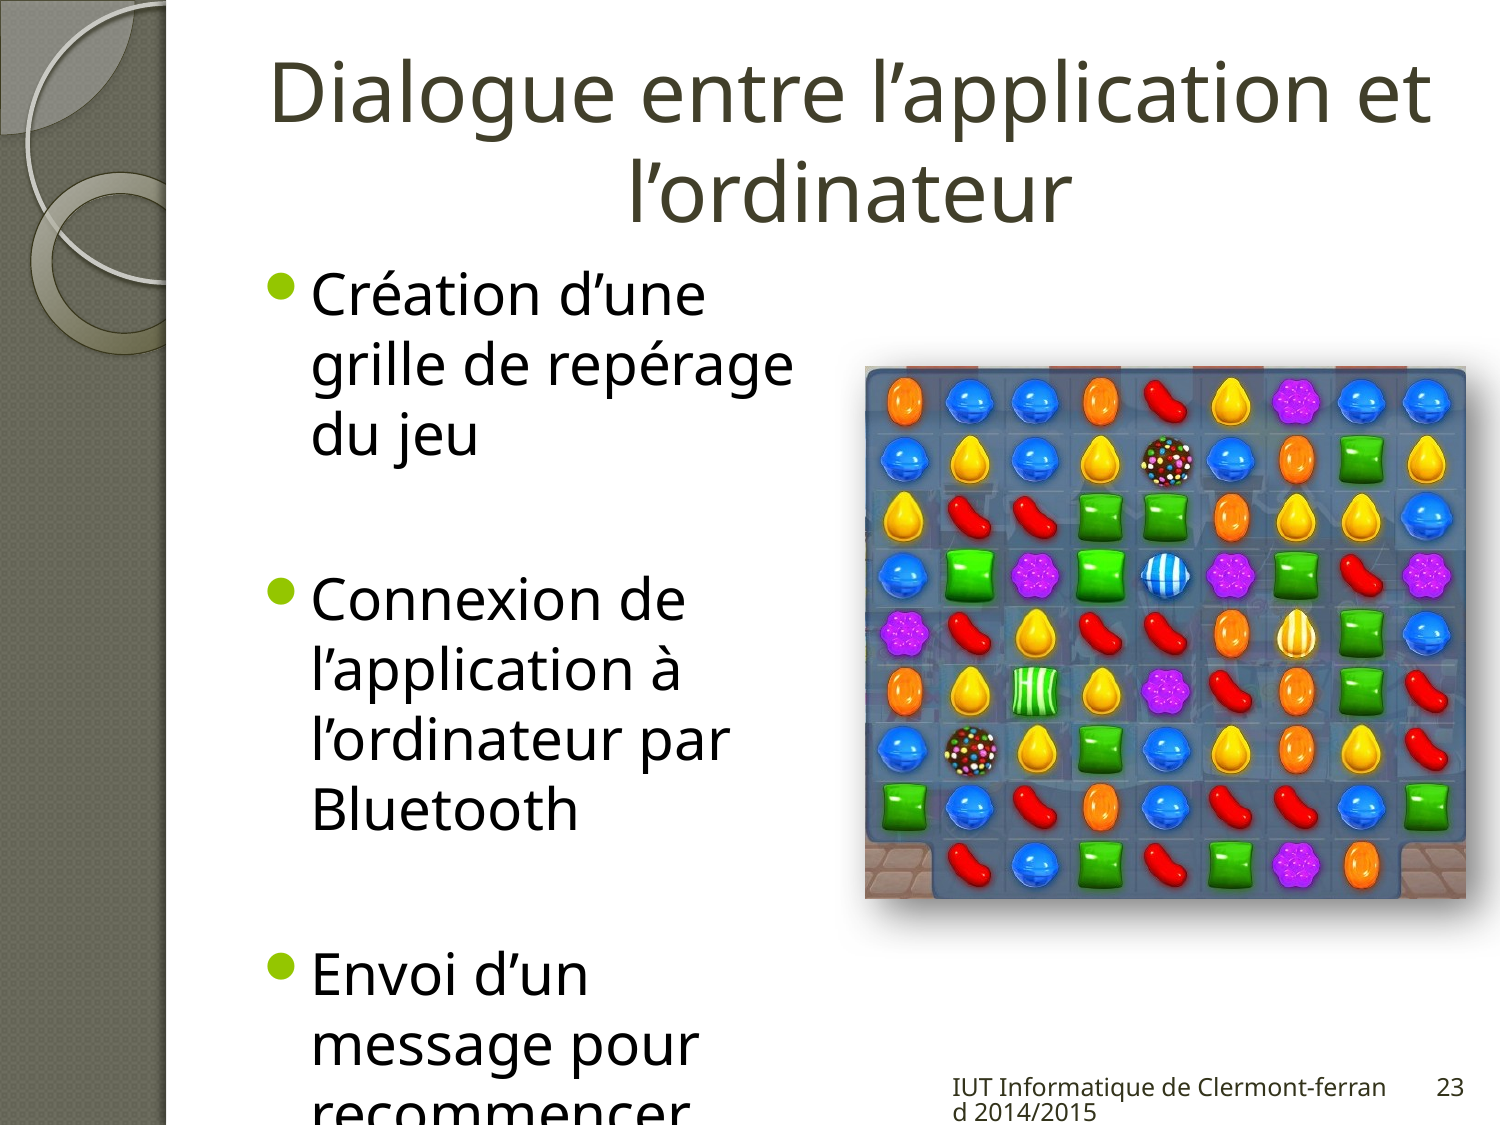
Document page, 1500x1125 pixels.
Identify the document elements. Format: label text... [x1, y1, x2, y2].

list Création d’une grille de repérage du jeu Connexion de l’application à l’ordinateur par Bluetooth Envoi d’un message pour recommencer [235, 249, 836, 1015]
footer IUT Informatique de Clermont-ferrand 2014/2015 [937, 1034, 1413, 1113]
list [865, 366, 1466, 899]
title Dialogue entre l’application et l’ordinateur [235, 45, 1466, 233]
slide_number 23 [1413, 1034, 1488, 1113]
